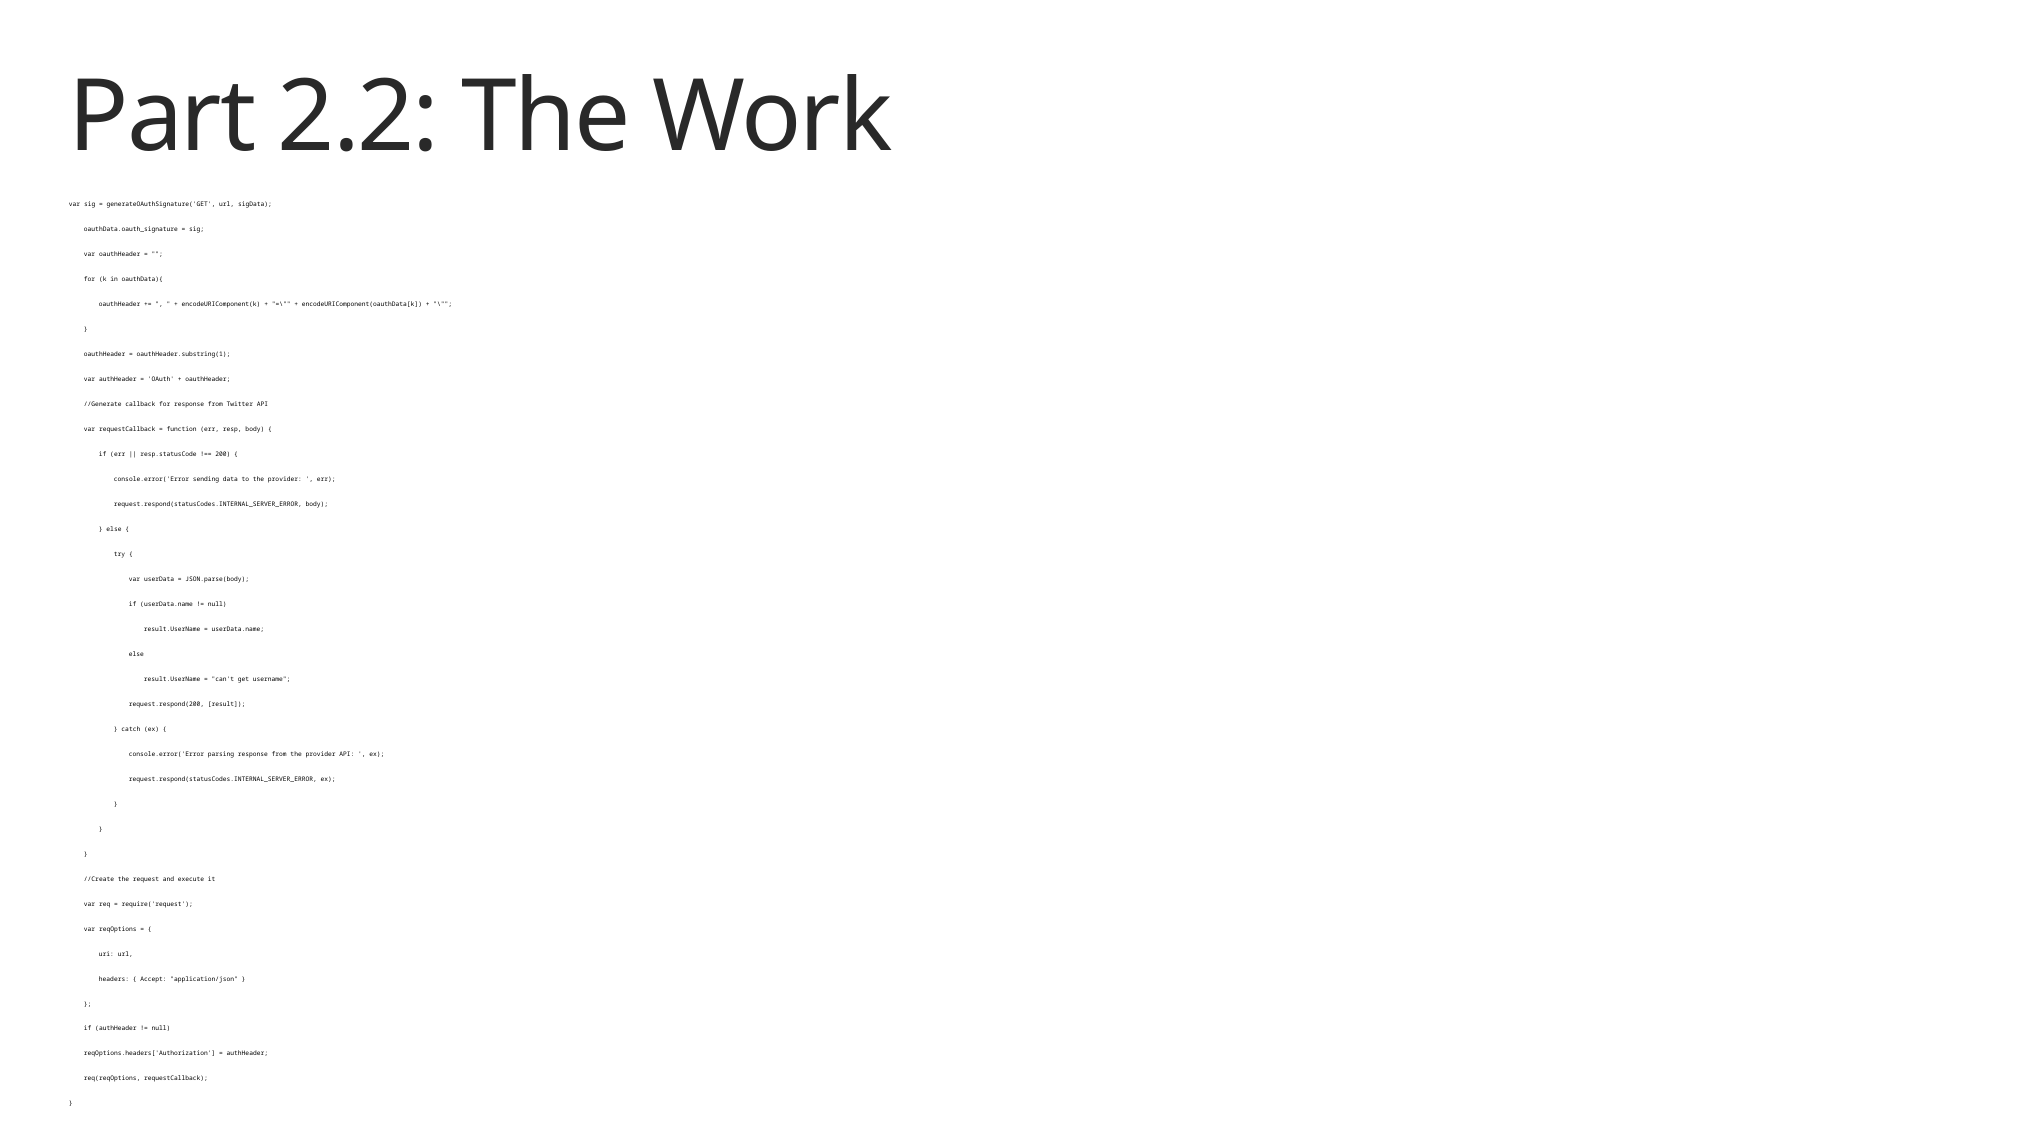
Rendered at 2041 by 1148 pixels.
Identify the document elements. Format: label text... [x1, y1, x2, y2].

title Part 2.2: The Work [45, 48, 1996, 186]
list var sig = generateOAuthSignature('GET', url, sigData); oauthData.oauth_signature = sig; var oauthHeader = ""; for (k in oauthData){ oauthHeader += ", " + encodeURIComponent(k) + "=\"" + encodeURIComponent(oauthData[k]) + "\""; } oauthHeader = oauthHeader.substring(1); var authHeader = 'OAuth' + oauthHeader; //Generate callback for response from Twitter API var requestCallback = function (err, resp, body) { if (err || resp.statusCode !== 200) { console.error('Error sending data to the provider: ', err); request.respond(statusCodes.INTERNAL_SERVER_ERROR, body); } else { try { var userData = JSON.parse(body); if (userData.name != null) result.UserName = userData.name; else result.UserName = "can't get username"; request.respond(200, [result]); } catch (ex) { console.error('Error parsing response from the provider API: ', ex); request.respond(statusCodes.INTERNAL_SERVER_ERROR, ex); } } } //Create the request and execute it var req = require('request'); var reqOptions = { uri: url, headers: { Accept: "application/json" } }; if (authHeader != null) reqOptions.headers['Authorization'] = authHeader; req(reqOptions, requestCallback); } [45, 186, 1996, 1012]
